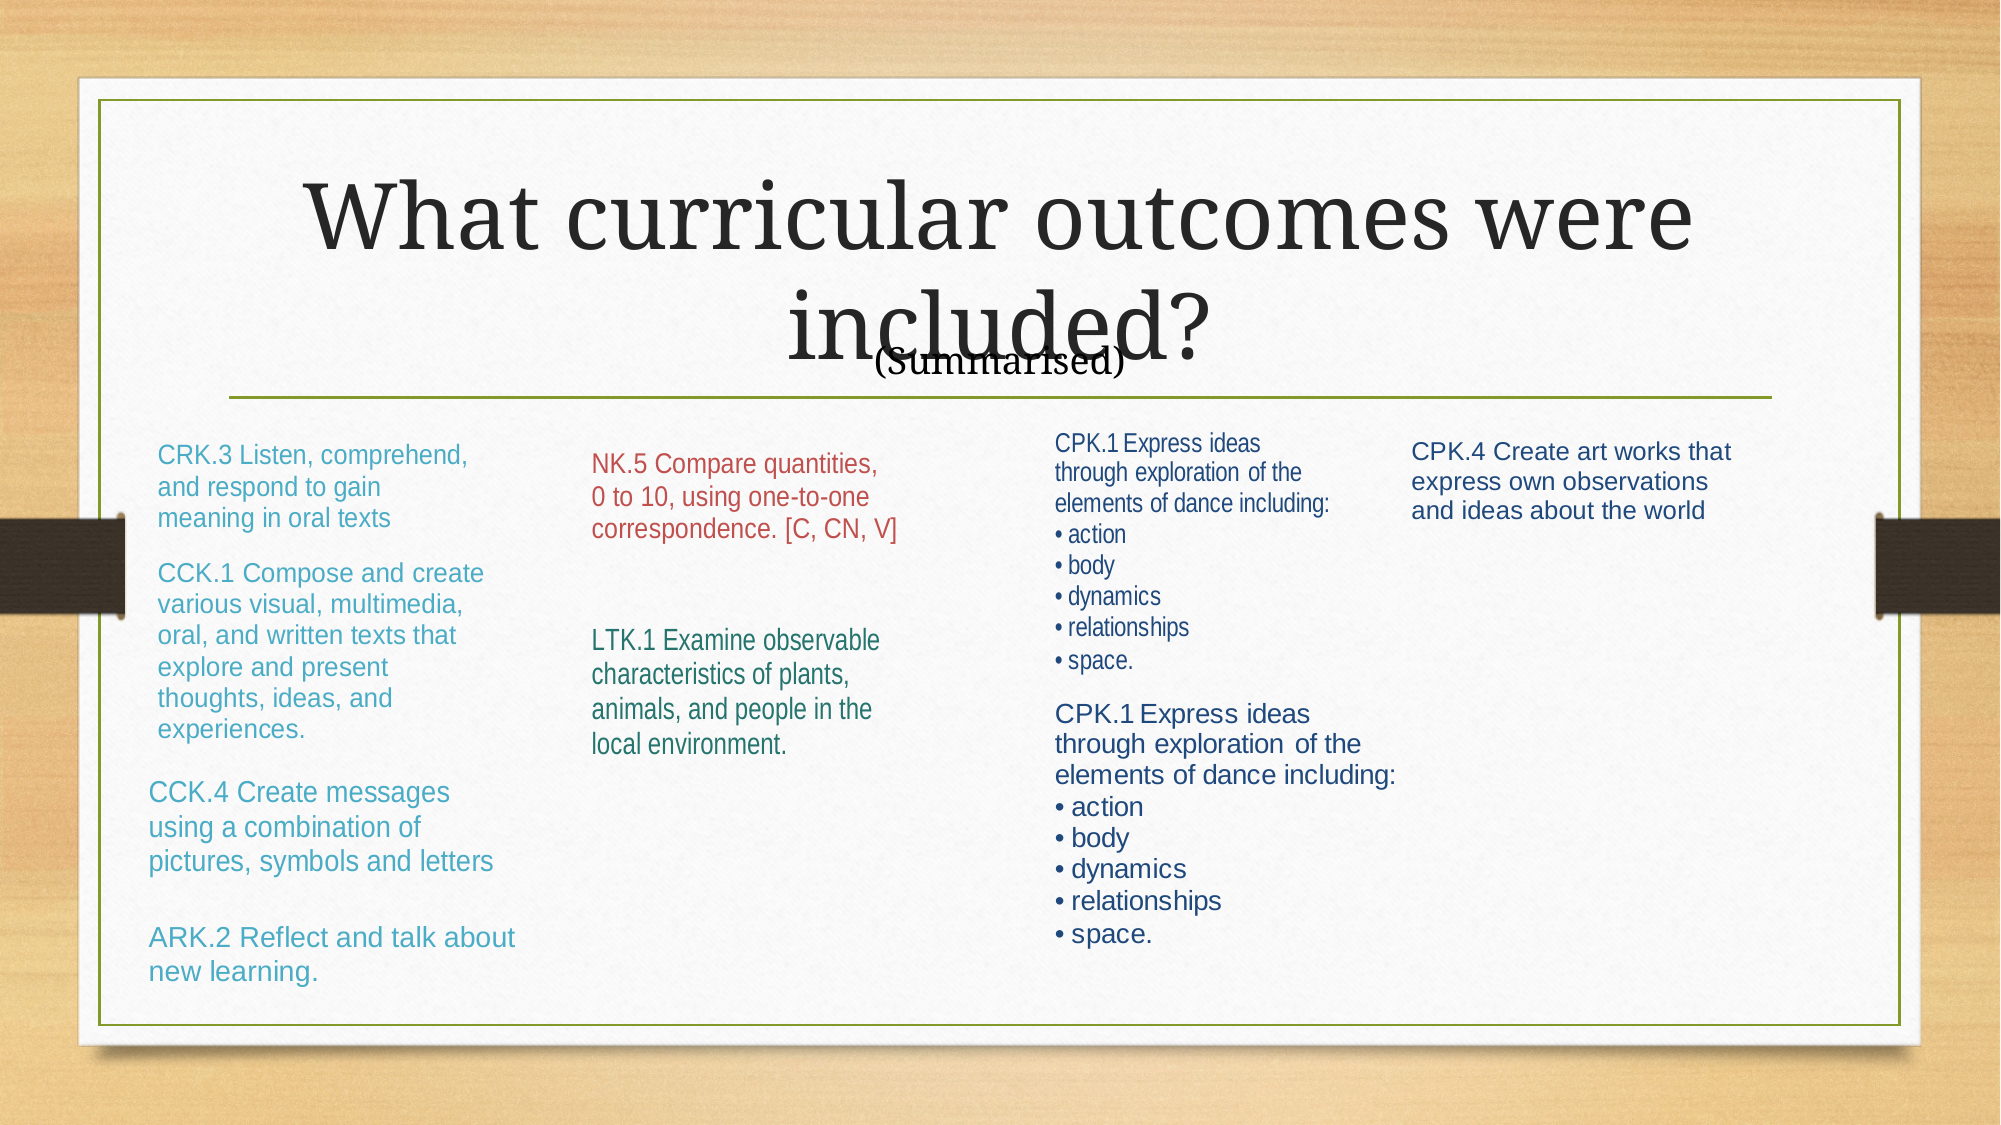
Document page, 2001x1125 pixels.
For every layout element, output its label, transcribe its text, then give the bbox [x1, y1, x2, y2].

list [1054, 428, 2000, 446]
text_box (Summarised) [648, 329, 1352, 390]
picture [0, 0, 2001, 1125]
text_box [1134, 338, 1166, 400]
title What curricular outcomes were included? [212, 161, 1788, 375]
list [1338, 550, 2000, 699]
